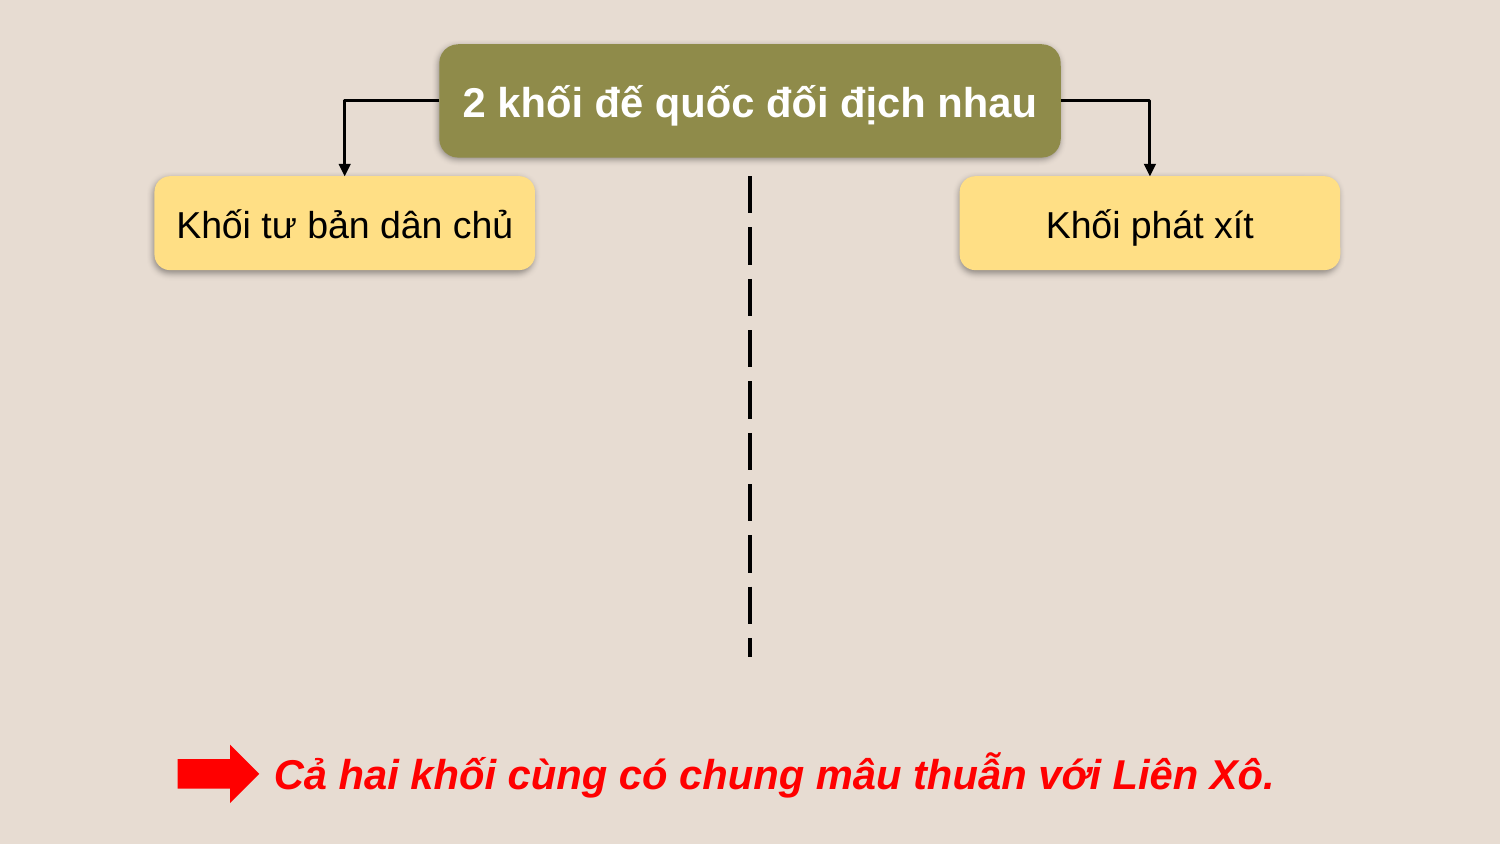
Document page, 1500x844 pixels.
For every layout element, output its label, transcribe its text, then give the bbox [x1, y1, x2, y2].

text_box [1060, 100, 1151, 177]
text_box 2 khối đế quốc đối địch nhau [438, 43, 1062, 159]
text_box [344, 100, 440, 177]
text_box Khối tư bản dân chủ [153, 175, 536, 271]
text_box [177, 740, 1323, 807]
text_box Khối phát xít [958, 175, 1342, 271]
